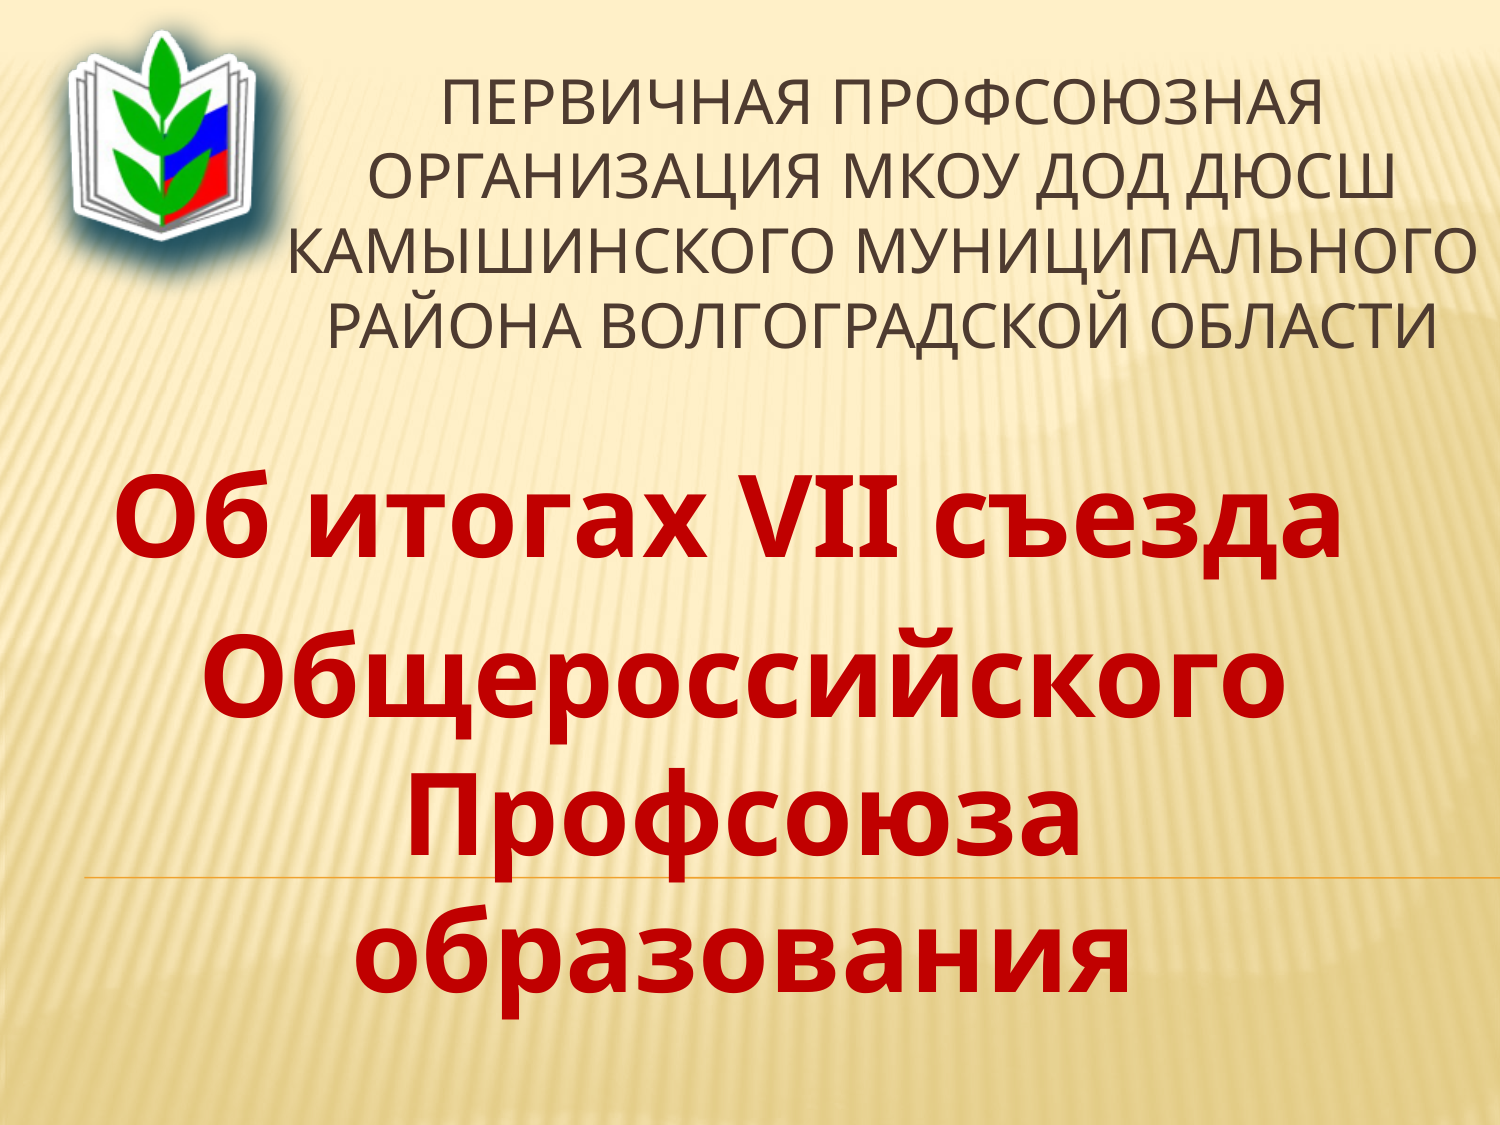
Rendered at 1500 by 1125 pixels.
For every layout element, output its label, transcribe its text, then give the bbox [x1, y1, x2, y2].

subtitle Об итогах VII съезда Общероссийского Профсоюза образования [41, 432, 1447, 1024]
picture [0, 0, 351, 301]
title Первичная профсоюзная организация МкОУ ДОД ДЮСШ Камышинского муниципального района Волгоградской области [265, 54, 1500, 386]
